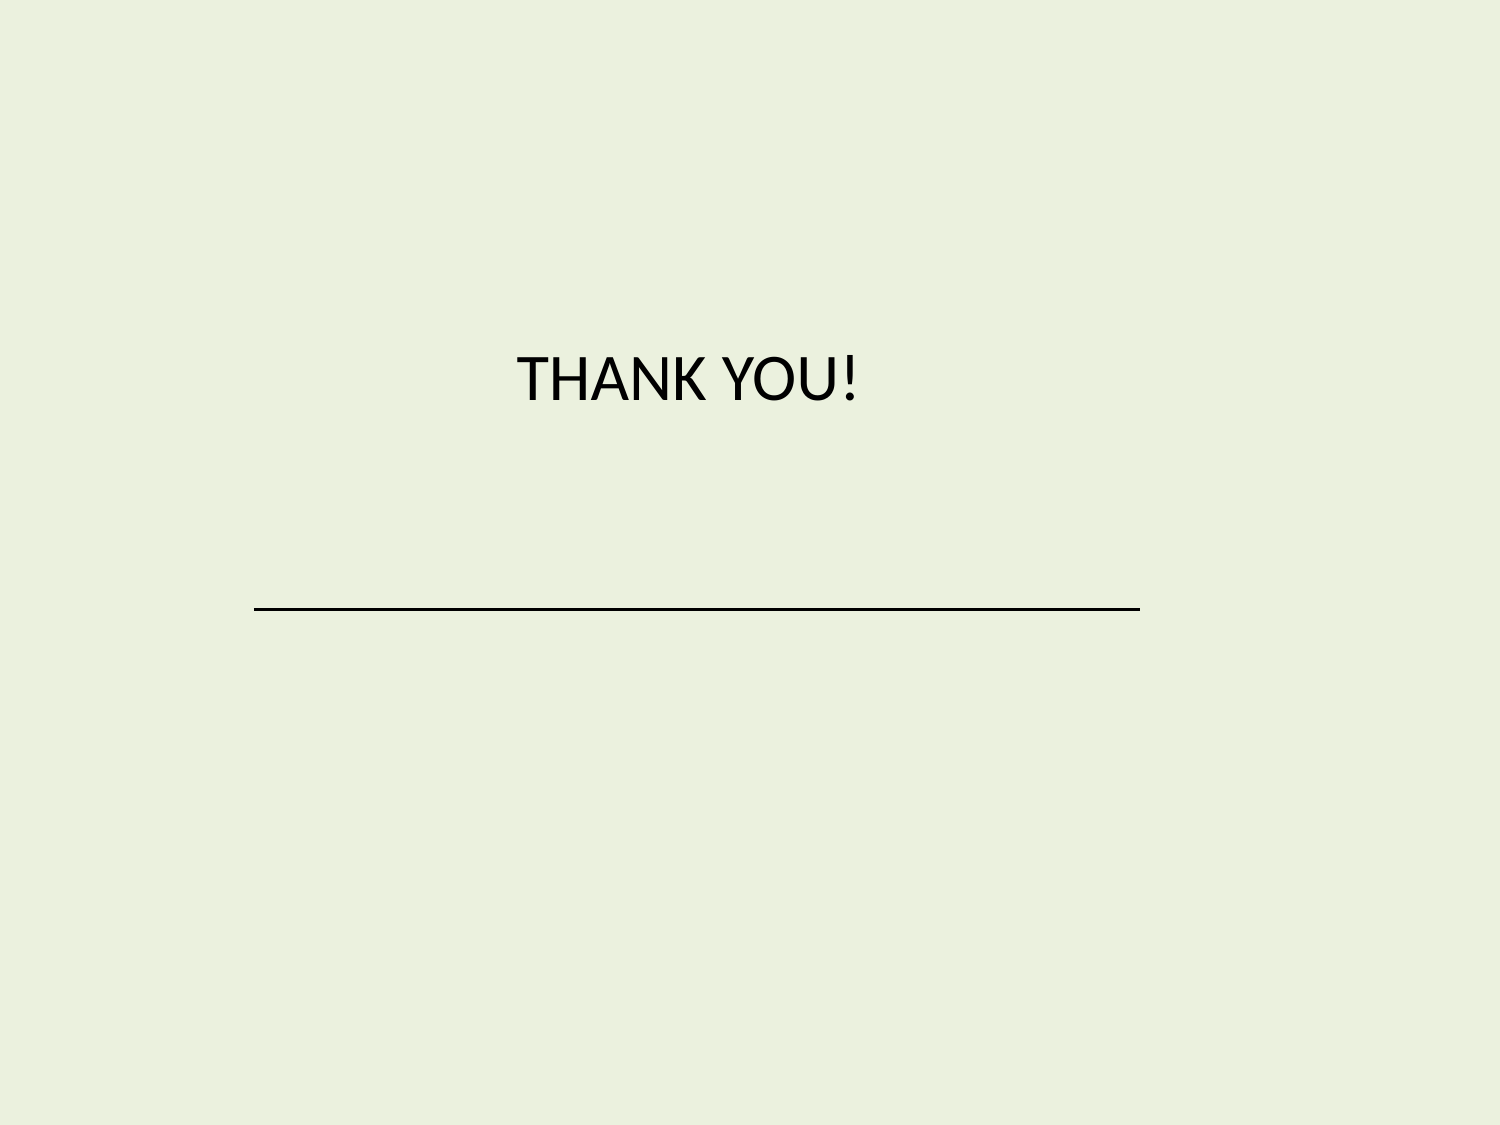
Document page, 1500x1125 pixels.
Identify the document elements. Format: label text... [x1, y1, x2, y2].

text_box THANK YOU! [501, 326, 939, 421]
